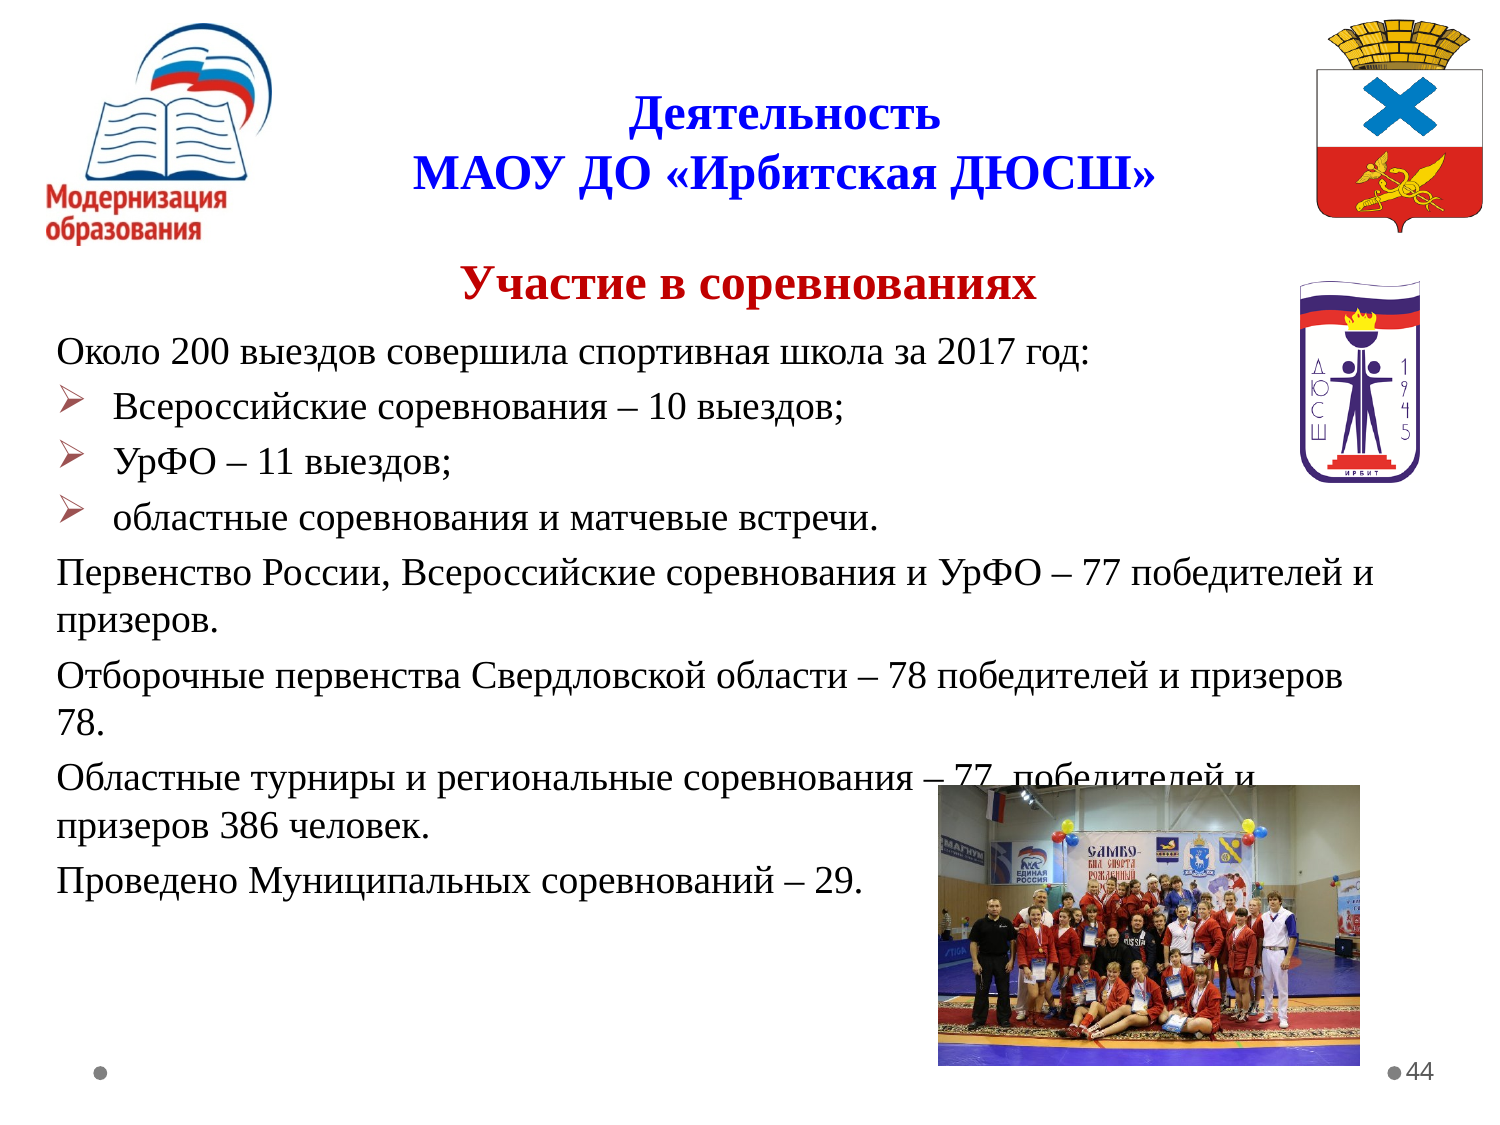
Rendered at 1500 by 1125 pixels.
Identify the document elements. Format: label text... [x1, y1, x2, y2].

picture [1316, 18, 1483, 234]
picture [1300, 281, 1421, 483]
picture [46, 23, 273, 246]
title Участие в соревнованиях [73, 210, 1424, 318]
text_box Деятельность МАОУ ДО «Ирбитская ДЮСШ» [301, 71, 1282, 207]
slide_number 44 [1401, 1042, 1494, 1103]
text_box Около 200 выездов совершила спортивная школа за 2017 год: Всероссийские соревнования – 10 выездов; УрФО – 11 выездов; областные соревнования и матчевые встречи. Первенство России, Всероссийские соревнования и УрФО – 77 победителей и призеров. Отборочные первенства Свердловской области – 78 победителей и призеров 78. Областные турниры и региональные соревнования – 77, победителей и призеров 386 человек. Проведено Муниципальных соревнований – 29. [23, 317, 1418, 985]
picture [938, 784, 1360, 1067]
